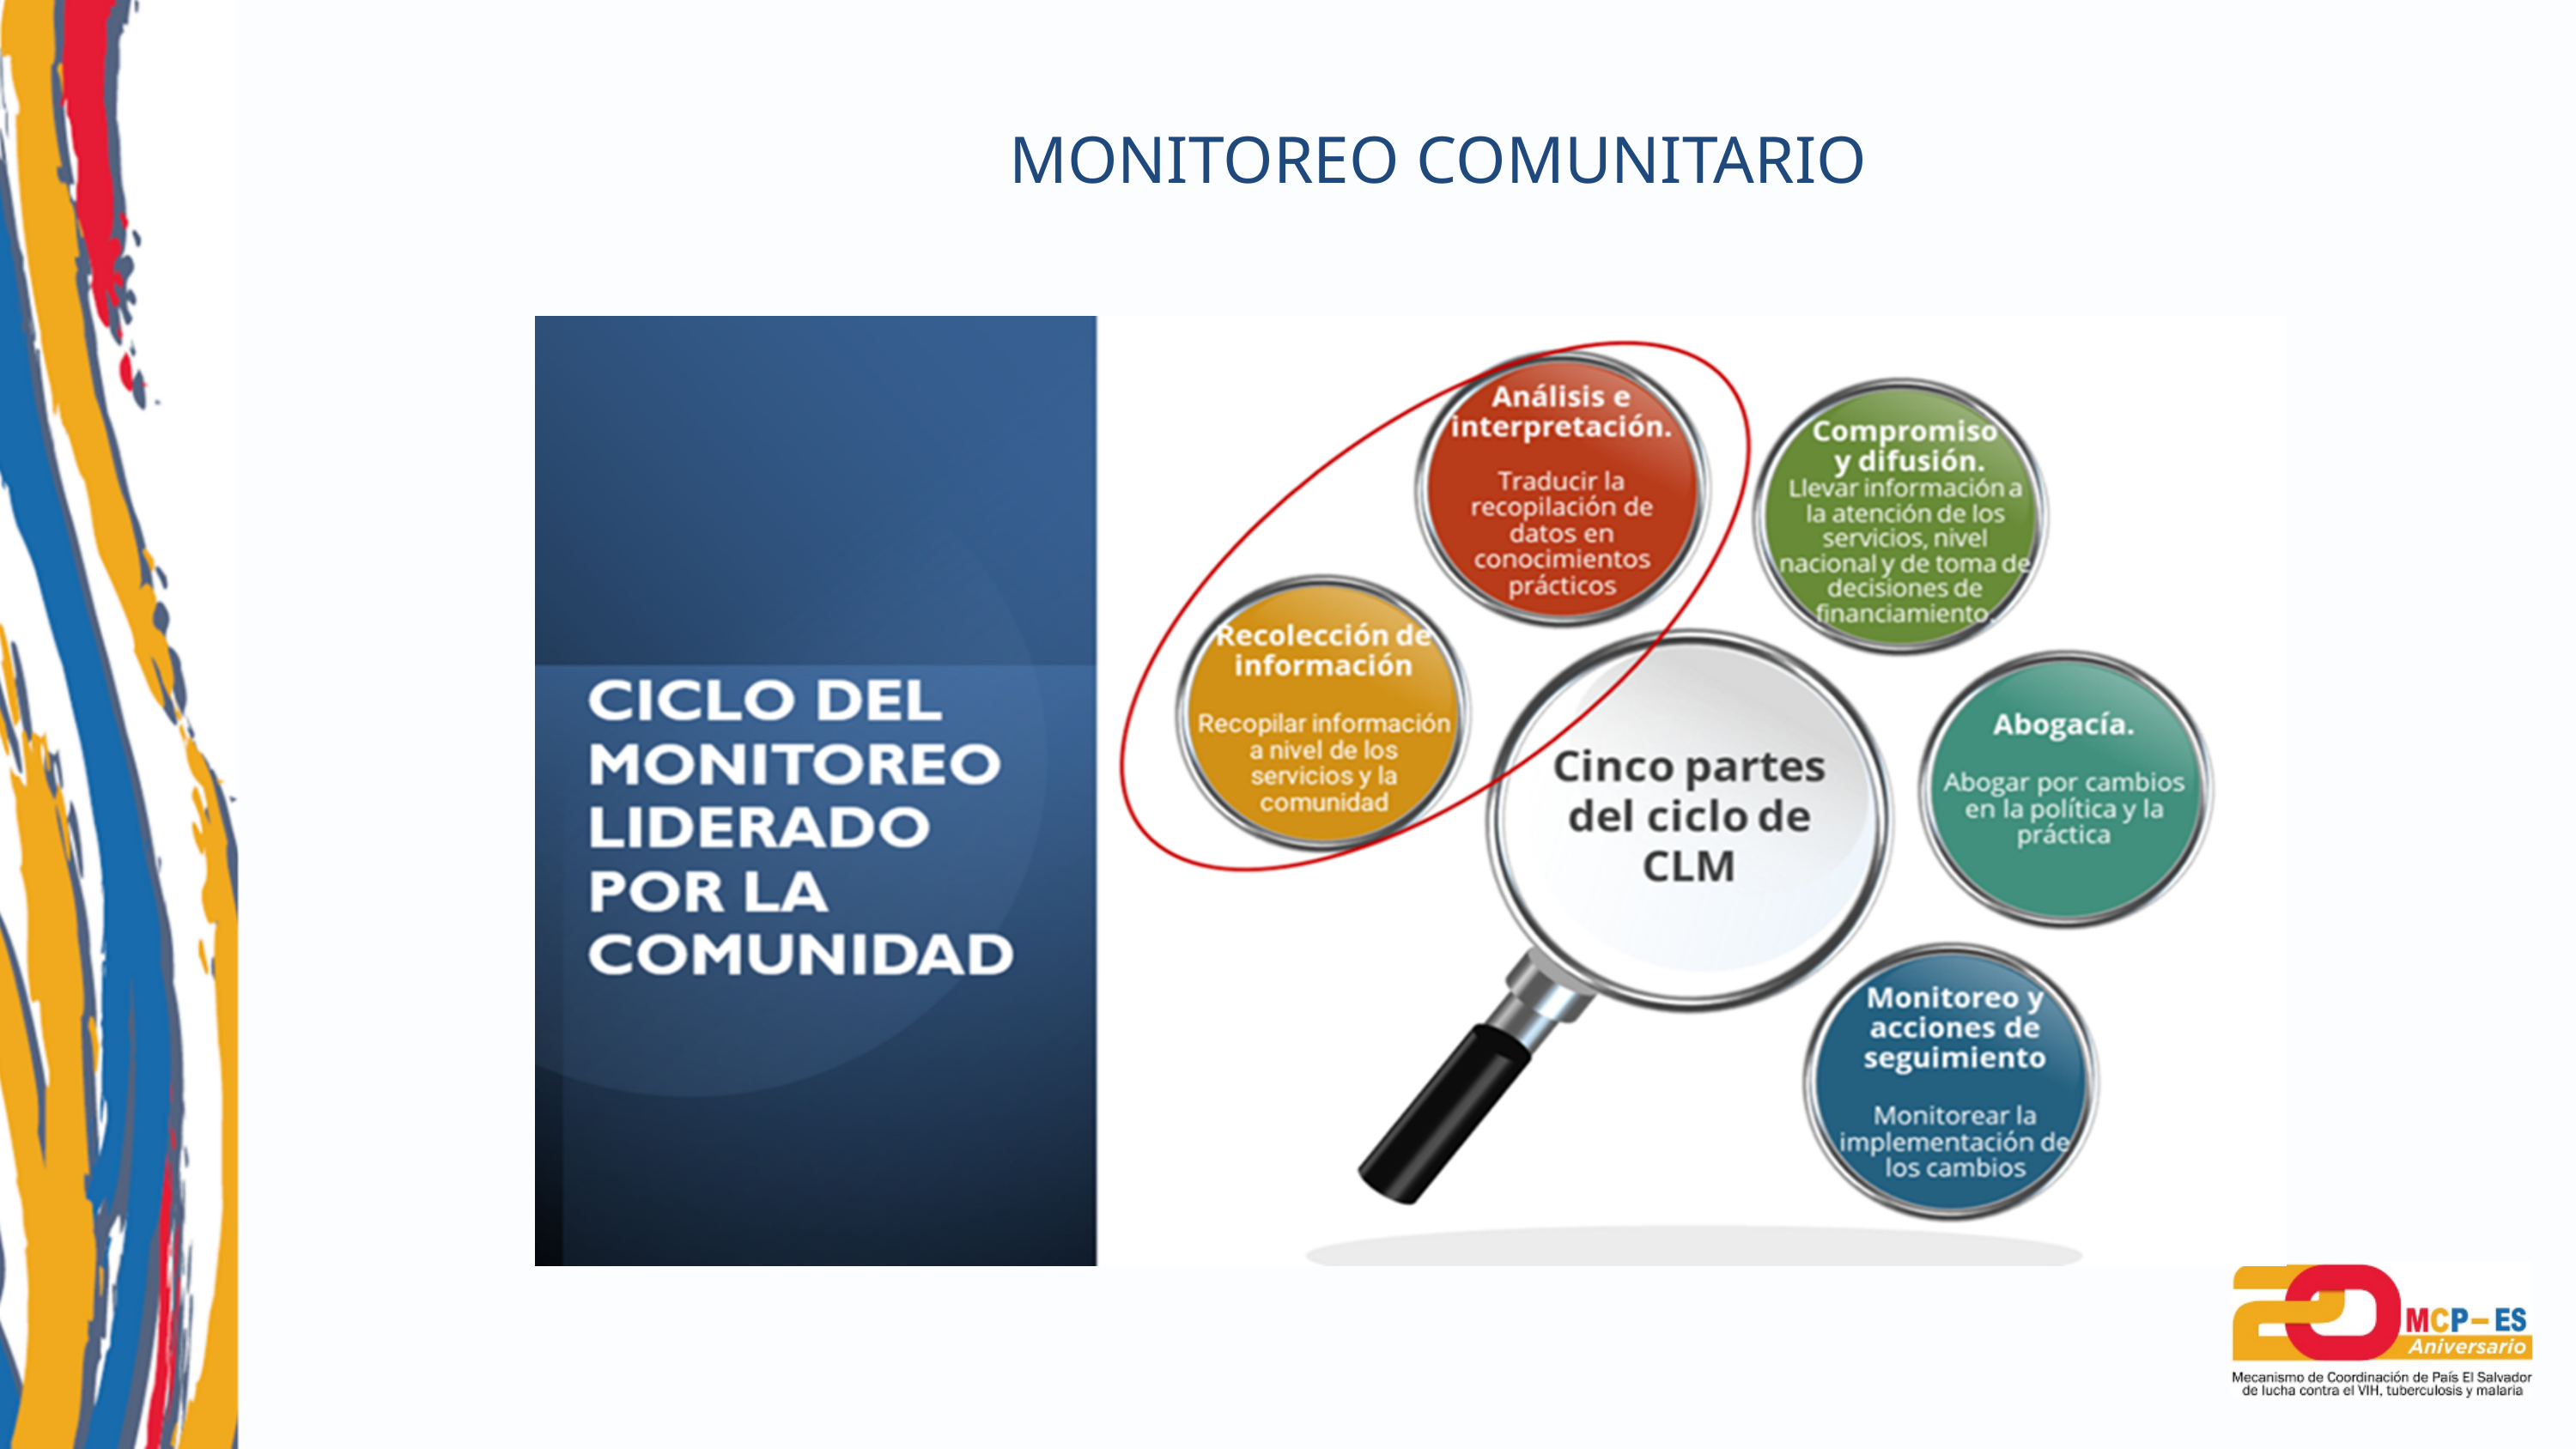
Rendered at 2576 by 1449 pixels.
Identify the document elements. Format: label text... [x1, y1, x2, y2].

picture [0, 0, 2576, 1449]
text_box MONITOREO COMUNITARIO [471, 112, 2404, 512]
